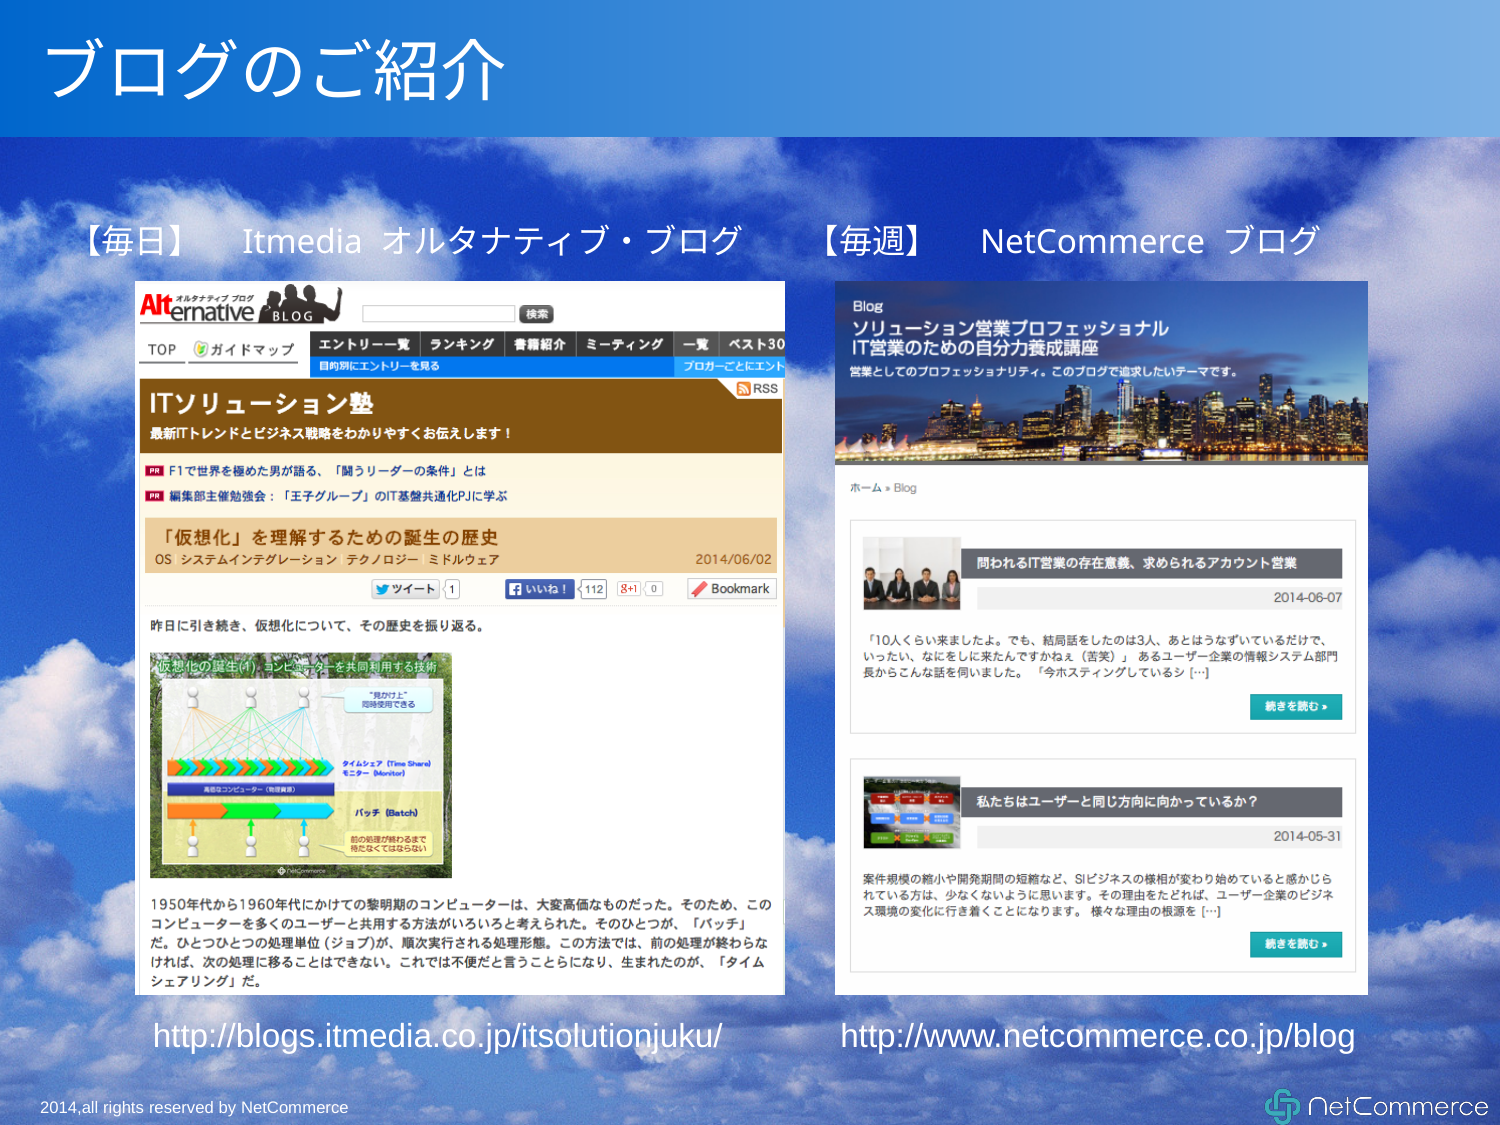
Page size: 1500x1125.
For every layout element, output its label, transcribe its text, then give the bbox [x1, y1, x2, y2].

picture [0, 137, 1500, 1125]
text_box 【毎日】 Itmedia オルタナティブ・ブログ [53, 212, 759, 268]
text_box 【毎週】 NetCommerce ブログ [791, 212, 1337, 268]
text_box http://blogs.itmedia.co.jp/itsolutionjuku/ [138, 1006, 739, 1062]
text_box http://www.netcommerce.co.jp/blog [825, 1006, 1372, 1062]
title ブログのご紹介 [24, 24, 1376, 113]
